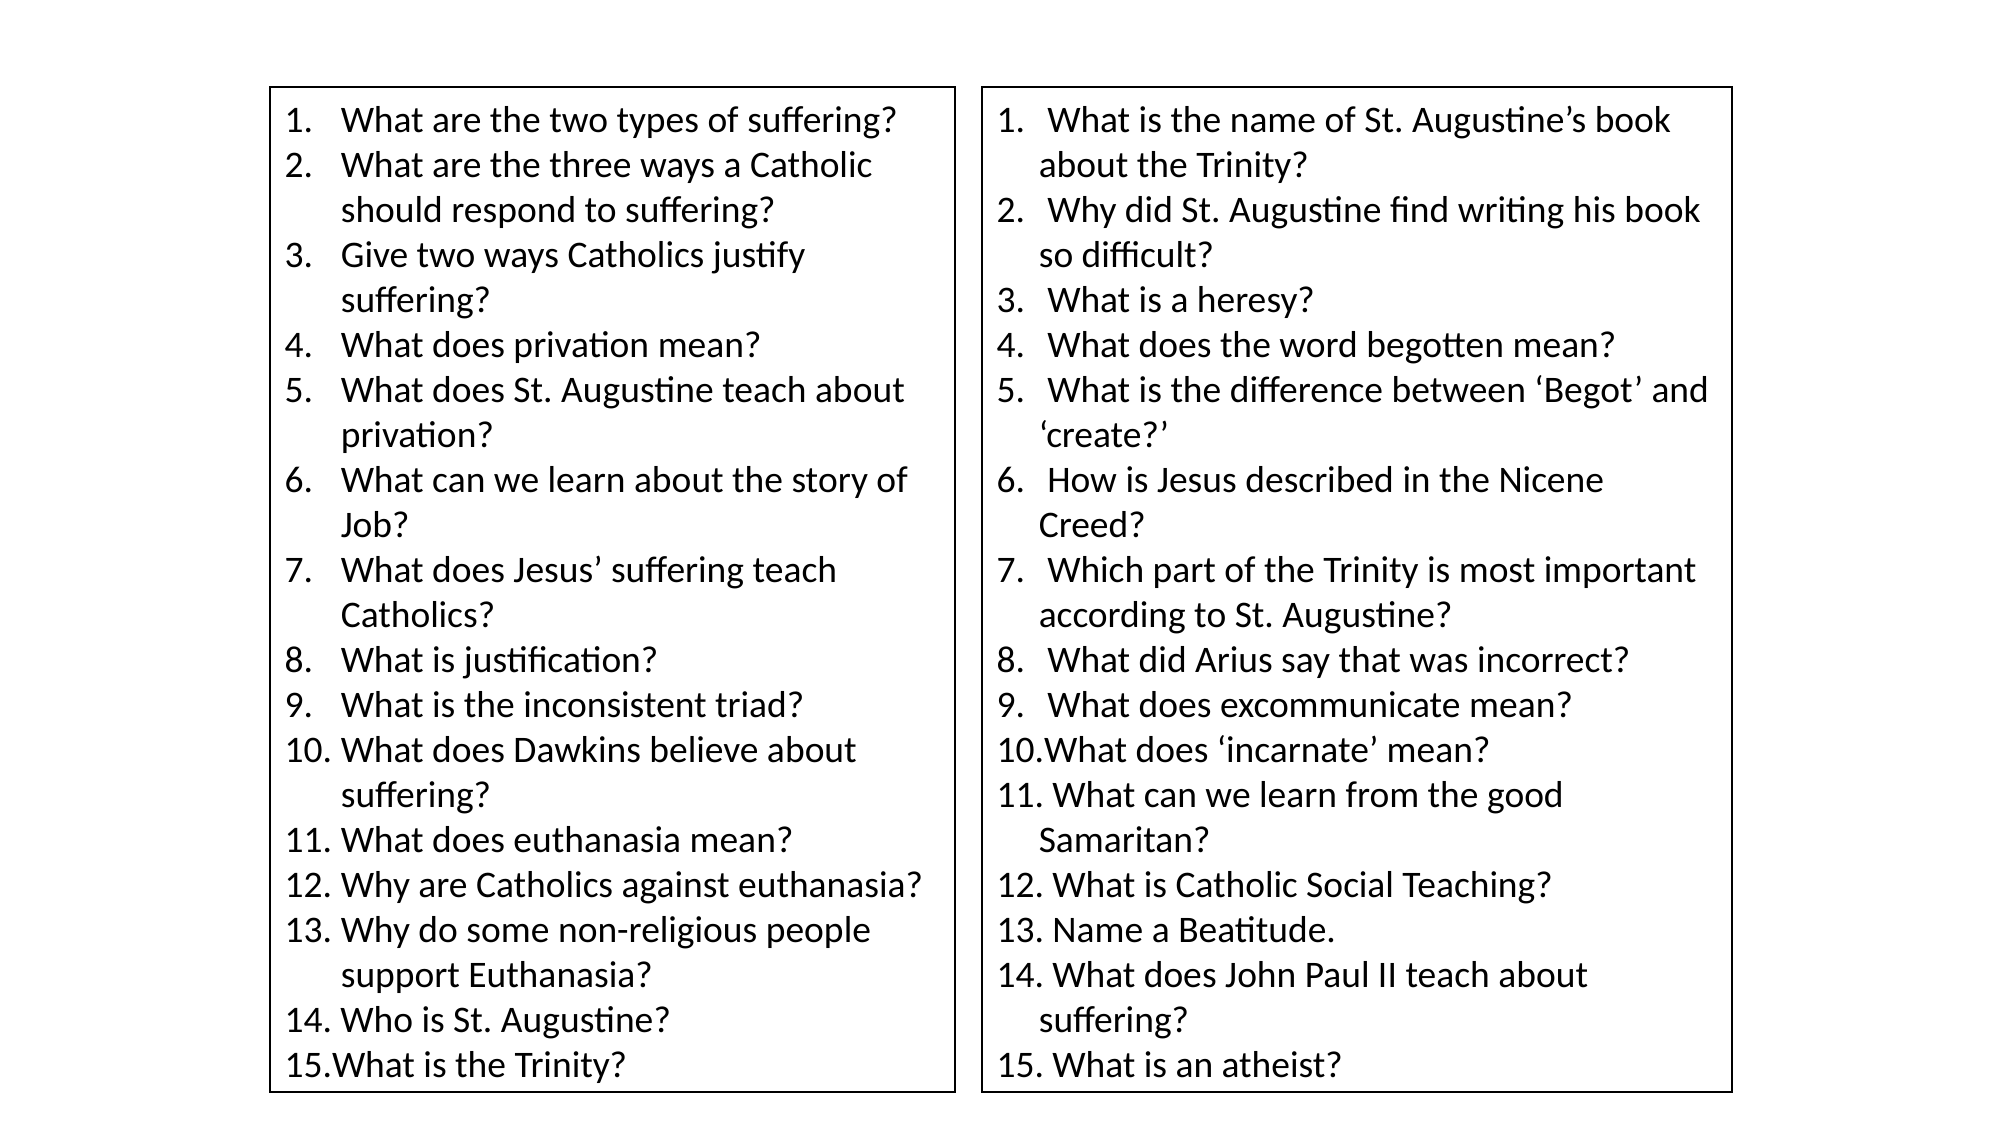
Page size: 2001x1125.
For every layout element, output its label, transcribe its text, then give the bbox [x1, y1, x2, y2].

text_box What is the name of St. Augustine’s book about the Trinity? Why did St. Augustine find writing his book so difficult? What is a heresy? What does the word begotten mean? What is the difference between ‘Begot’ and ‘create?’ How is Jesus described in the Nicene Creed? Which part of the Trinity is most important according to St. Augustine? What did Arius say that was incorrect? What does excommunicate mean? What does ‘incarnate’ mean? What can we learn from the good Samaritan? What is Catholic Social Teaching? Name a Beatitude. What does John Paul II teach about suffering? What is an atheist? [981, 86, 1733, 1093]
text_box What are the two types of suffering? What are the three ways a Catholic should respond to suffering? Give two ways Catholics justify suffering? What does privation mean? What does St. Augustine teach about privation? What can we learn about the story of Job? What does Jesus’ suffering teach Catholics? What is justification? What is the inconsistent triad? What does Dawkins believe about suffering? What does euthanasia mean? Why are Catholics against euthanasia? Why do some non-religious people support Euthanasia? Who is St. Augustine? What is the Trinity? [269, 86, 956, 1093]
